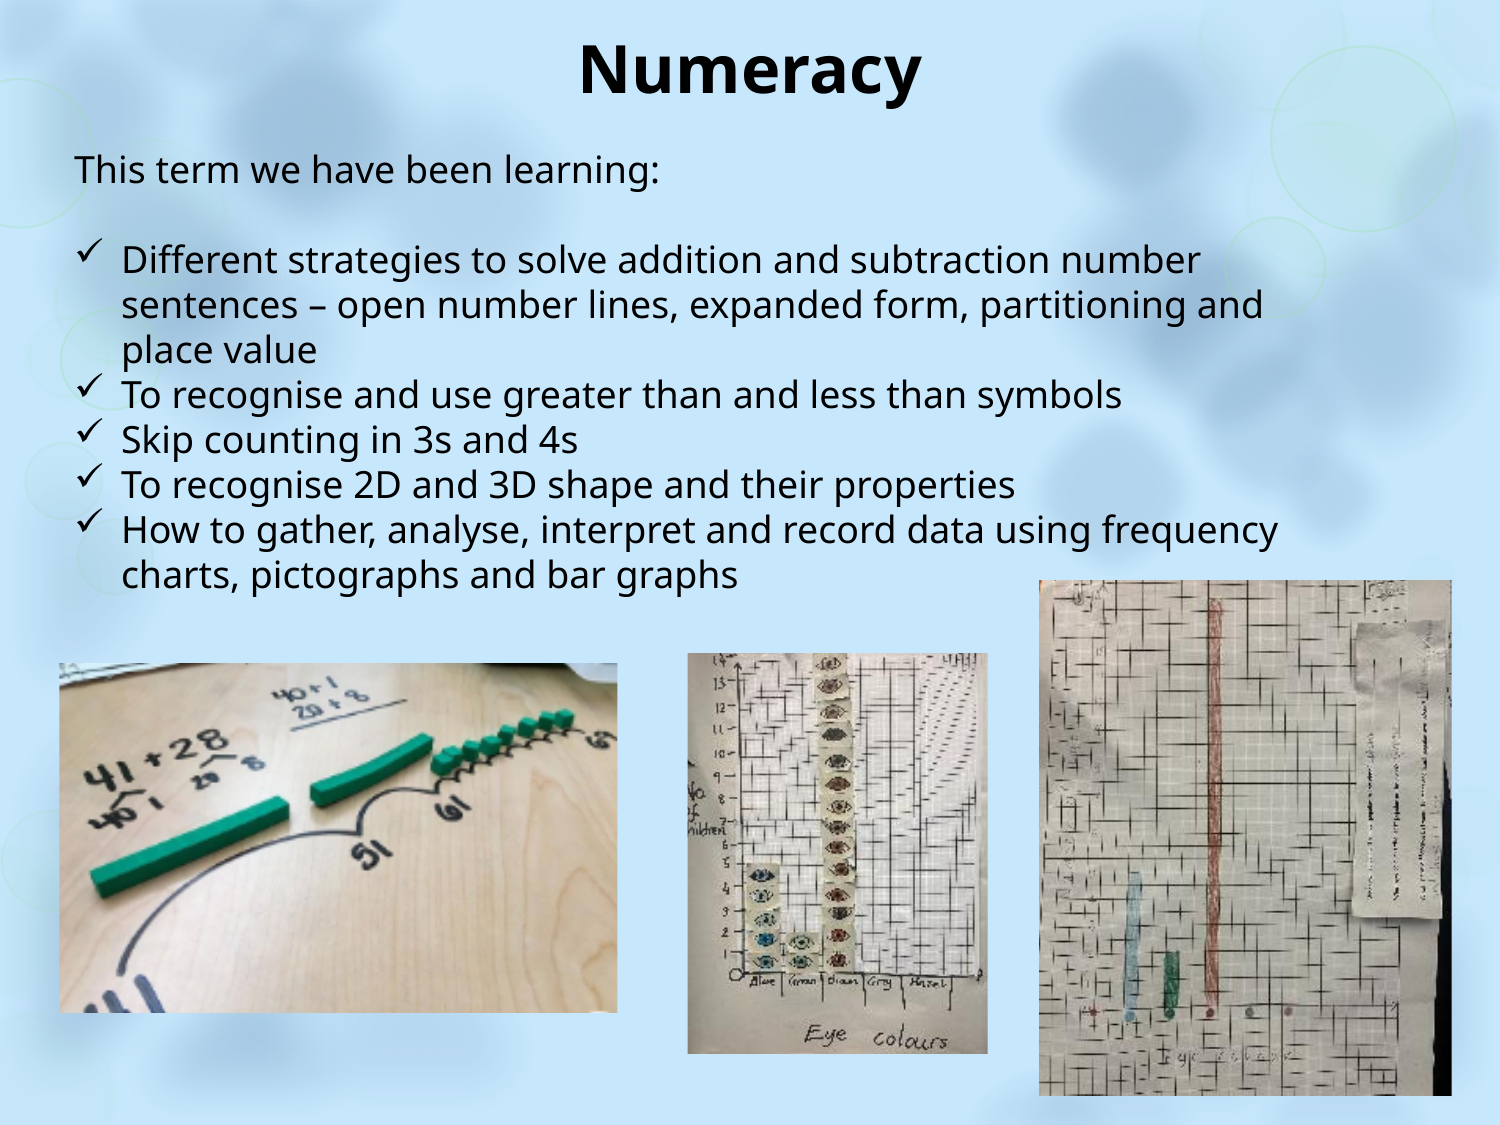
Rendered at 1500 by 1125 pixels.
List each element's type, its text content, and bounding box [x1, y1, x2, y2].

title Numeracy [165, 0, 1335, 138]
picture [1038, 579, 1453, 1096]
picture [58, 663, 618, 1013]
picture [686, 653, 989, 1055]
text_box This term we have been learning: Different strategies to solve addition and subtraction number sentences – open number lines, expanded form, partitioning and place value To recognise and use greater than and less than symbols Skip counting in 3s and 4s To recognise 2D and 3D shape and their properties How to gather, analyse, interpret and record data using frequency charts, pictographs and bar graphs [59, 138, 1335, 649]
